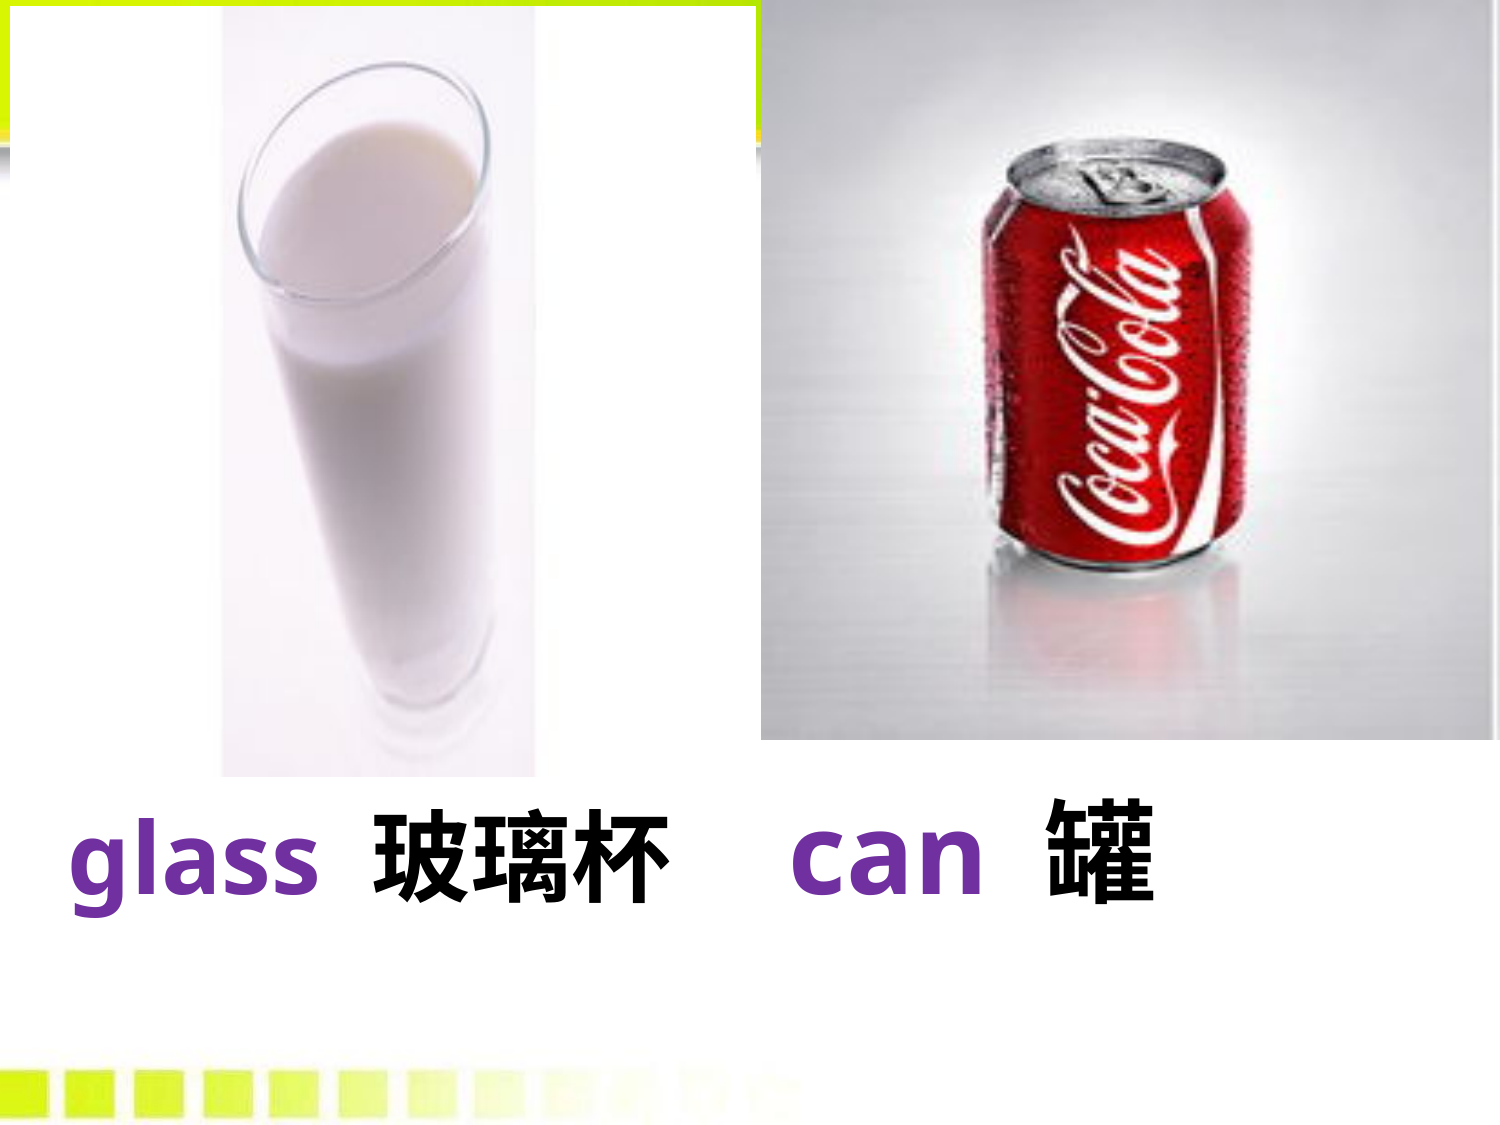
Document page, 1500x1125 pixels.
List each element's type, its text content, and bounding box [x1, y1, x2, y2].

text_box can 罐 [773, 774, 1499, 925]
picture [0, 0, 1500, 1125]
text_box glass 玻璃杯 [53, 786, 763, 922]
